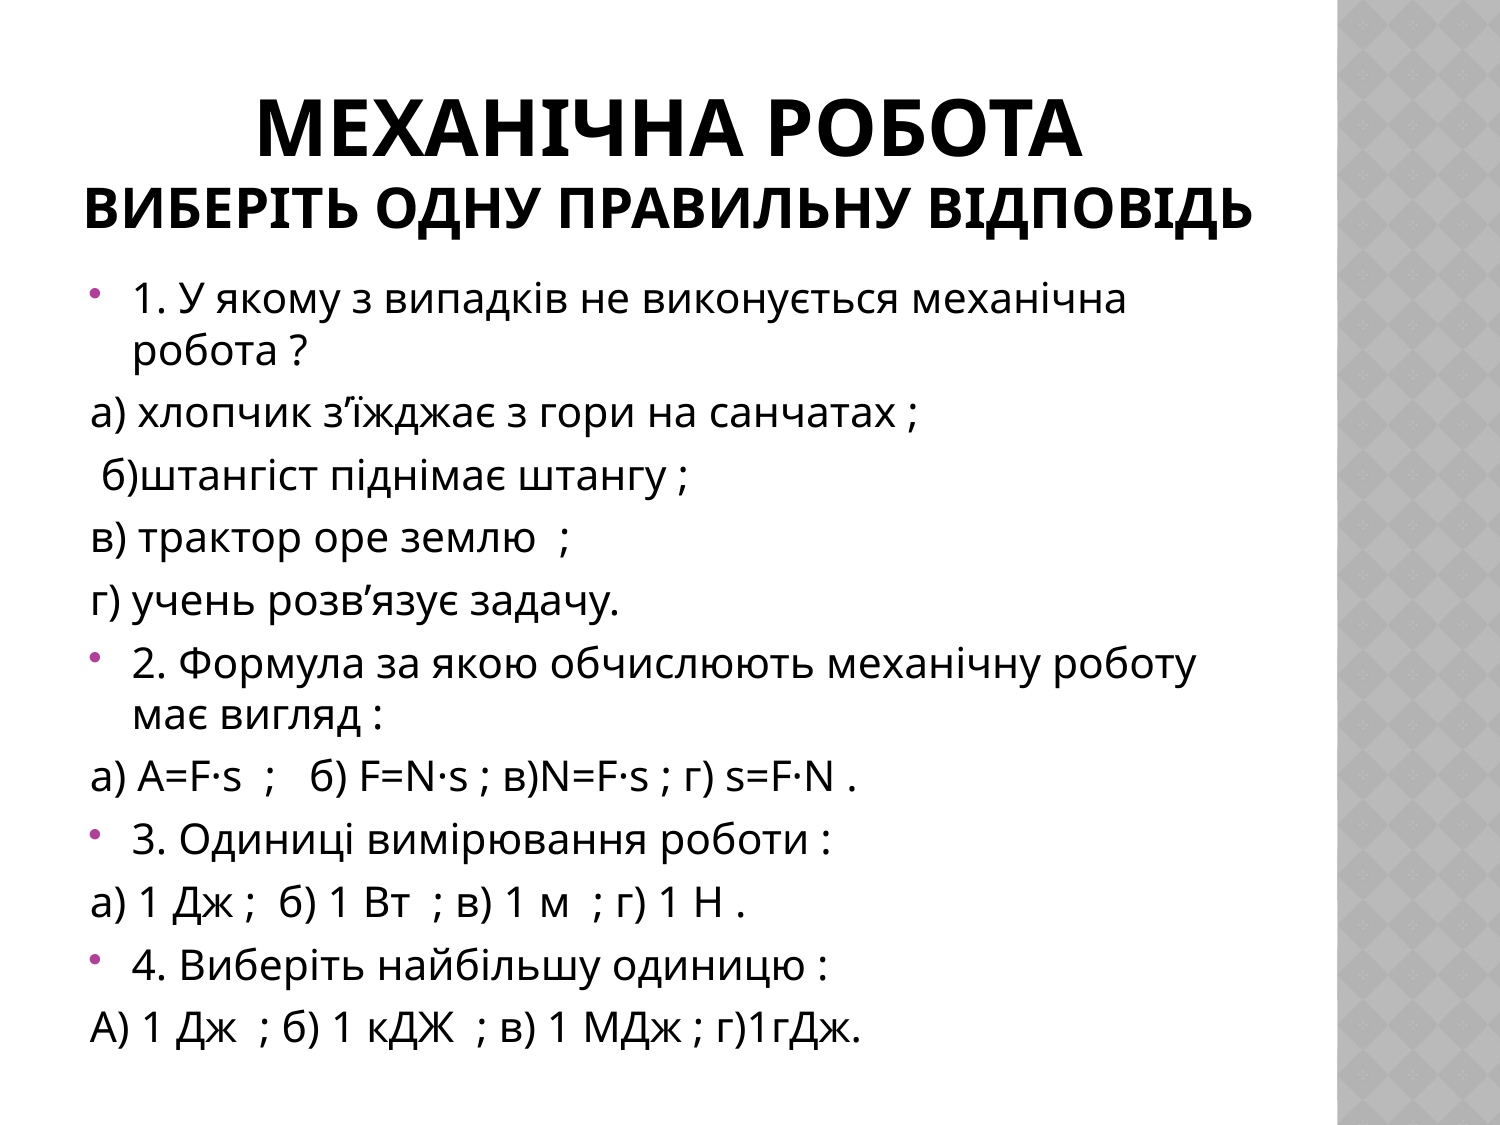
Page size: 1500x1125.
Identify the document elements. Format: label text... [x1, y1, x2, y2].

list 1. У якому з випадків не виконується механічна робота ? а) хлопчик з’їжджає з гори на санчатах ; б)штангіст піднімає штангу ; в) трактор оре землю ; г) учень розв’язує задачу. 2. Формула за якою обчислюють механічну роботу має вигляд : а) А=F·s ; б) F=N·s ; в)N=F·s ; г) s=F·N . 3. Одиниці вимірювання роботи : а) 1 Дж ; б) 1 Вт ; в) 1 м ; г) 1 Н . 4. Виберіть найбільшу одиницю : А) 1 Дж ; б) 1 кДЖ ; в) 1 МДж ; г)1гДж. [75, 264, 1263, 1059]
title Механічна робота Виберіть одну правильну відповідь [75, 52, 1263, 240]
